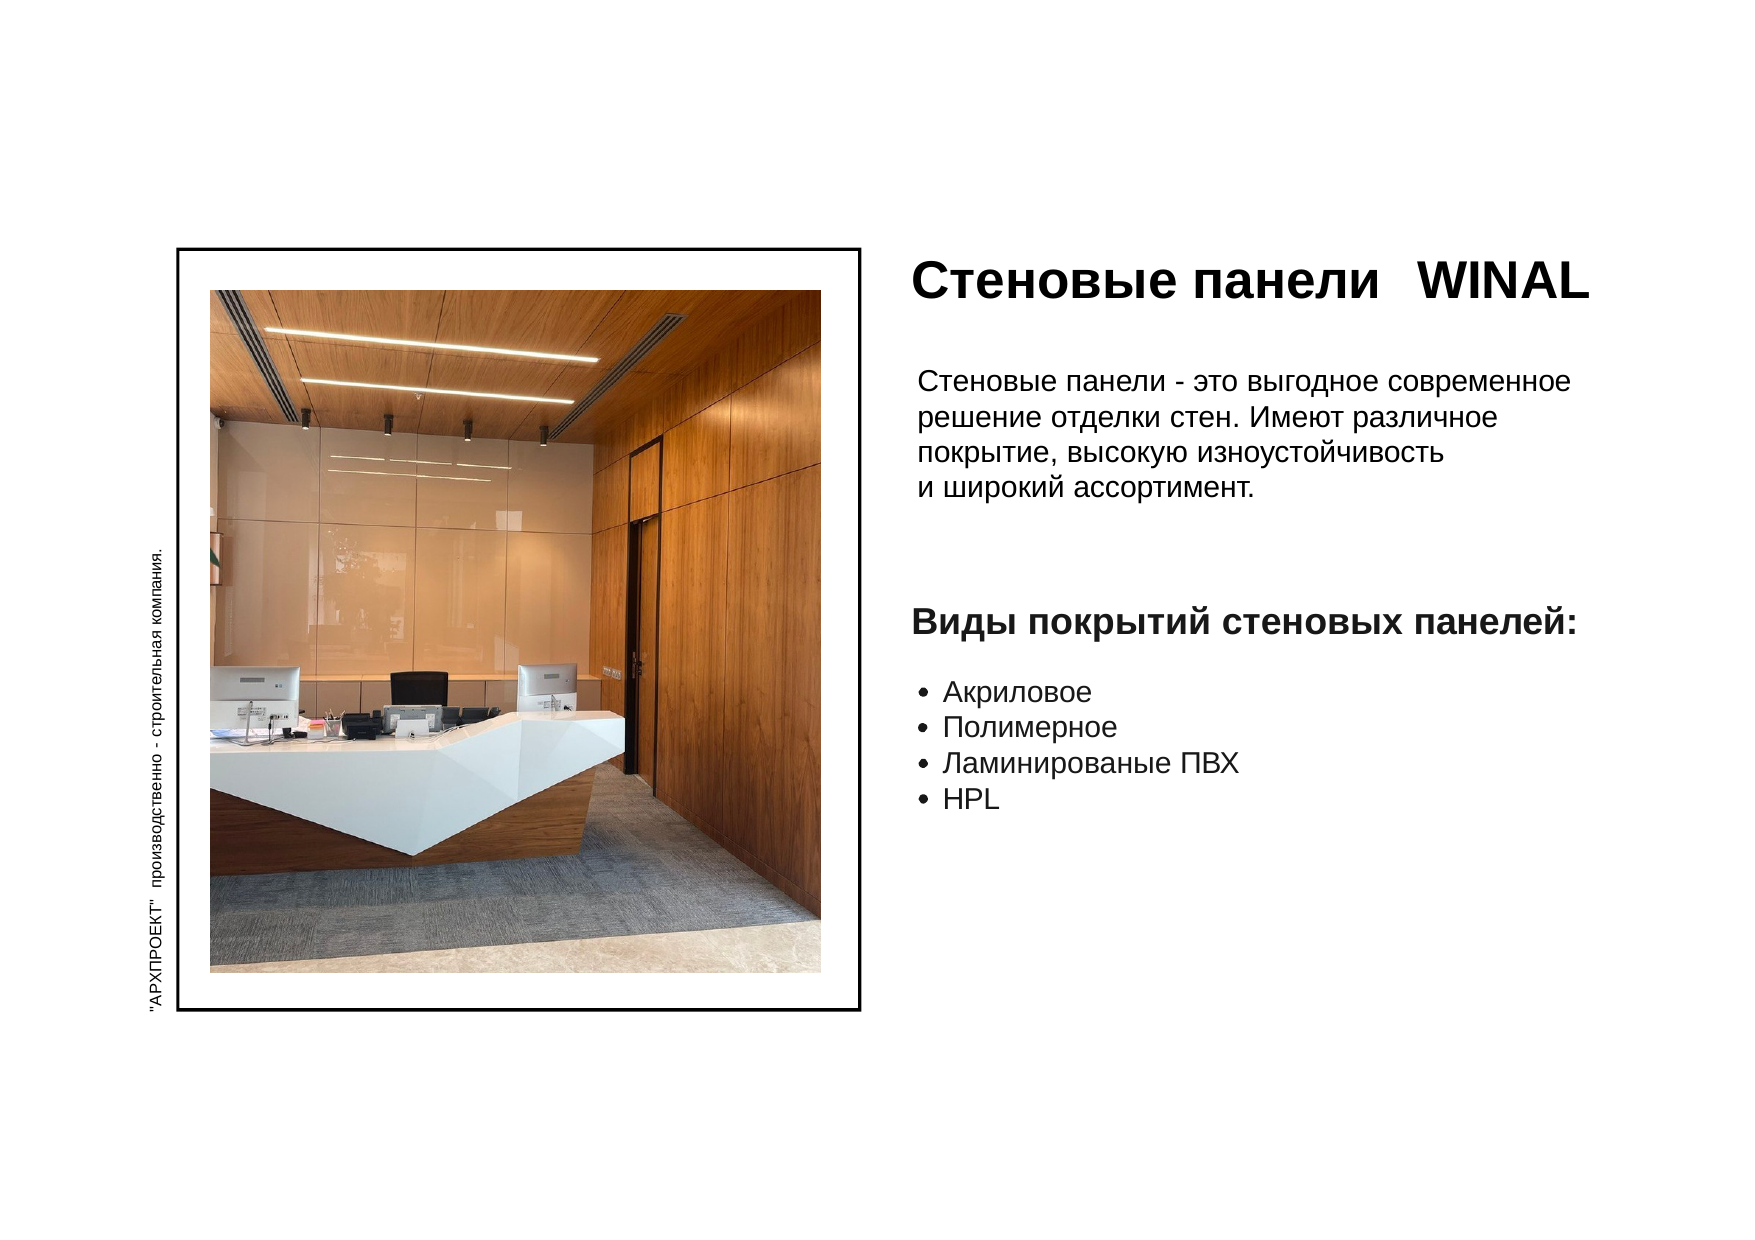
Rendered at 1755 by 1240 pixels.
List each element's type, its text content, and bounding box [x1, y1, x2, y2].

text_box Стеновые панели - это выгодное современное решение отделки стен. Имеют различное покрытие, высокую изноустойчивость и широкий ассортимент. [915, 358, 1584, 504]
text_box Виды покрытий стеновых панелей: Акриловое Полимерное Ламинированые ПВХ НРL [909, 594, 1588, 816]
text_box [176, 247, 862, 1012]
text_box "APXПРОЕКТ" производственно - строительная компания. [144, 539, 168, 1015]
title Cтеновые панели WINAL [909, 242, 1593, 452]
